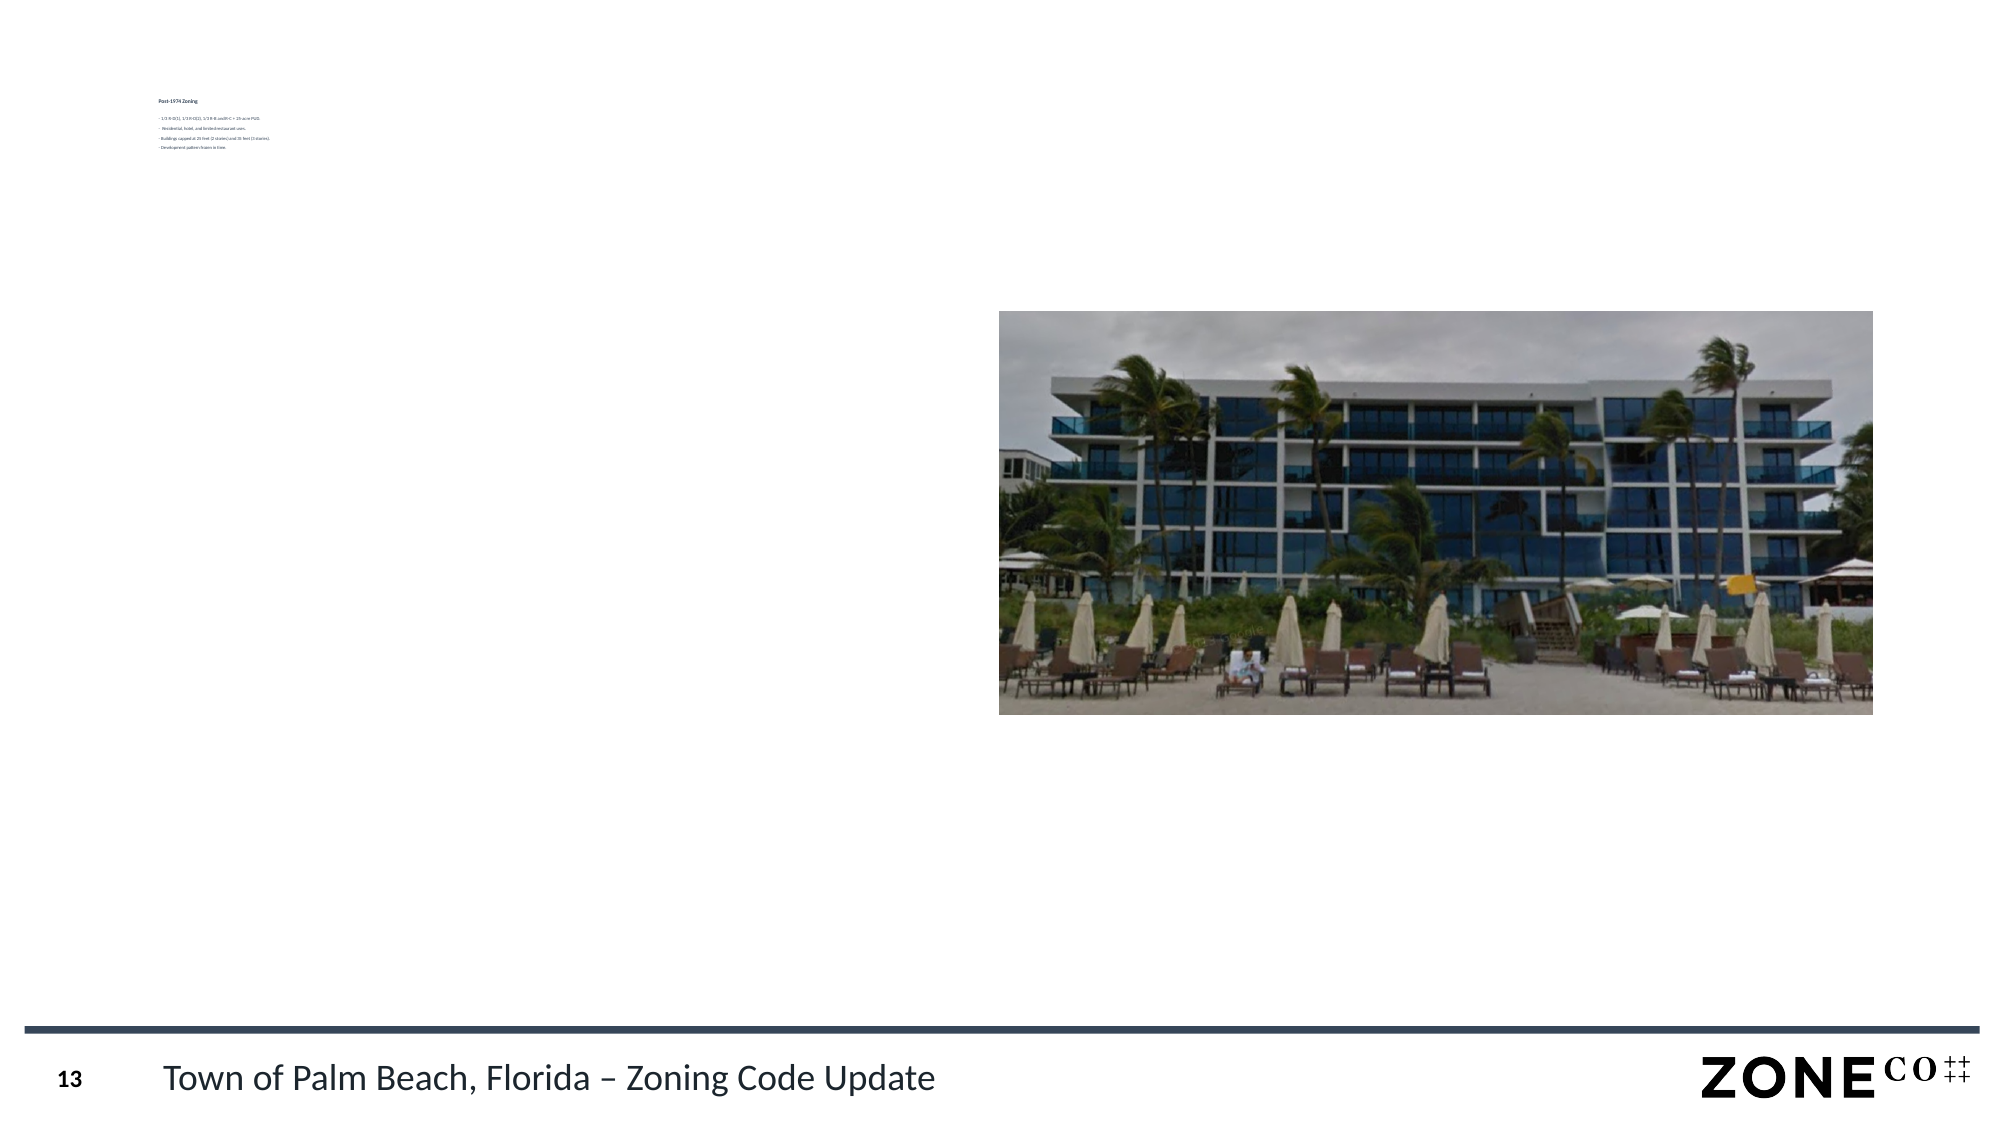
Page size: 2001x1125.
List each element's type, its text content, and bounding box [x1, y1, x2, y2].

slide_number 13 [41, 1050, 117, 1105]
text_box [24, 1025, 1981, 1035]
title Post-1974 Zoning - 1/3 R-D(1), 1/3 R-D(2), 1/3 R-B and R-C + 25-acre PUD. - Residential, hotel, and limited restaurant uses. - Buildings capped at 25 feet (2 stories) and 35 feet (3 stories). - Development pattern frozen in time. [143, 91, 923, 172]
text_box Town of Palm Beach, Florida – Zoning Code Update [148, 1045, 952, 1106]
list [1689, 1043, 1980, 1109]
picture [999, 311, 1873, 715]
